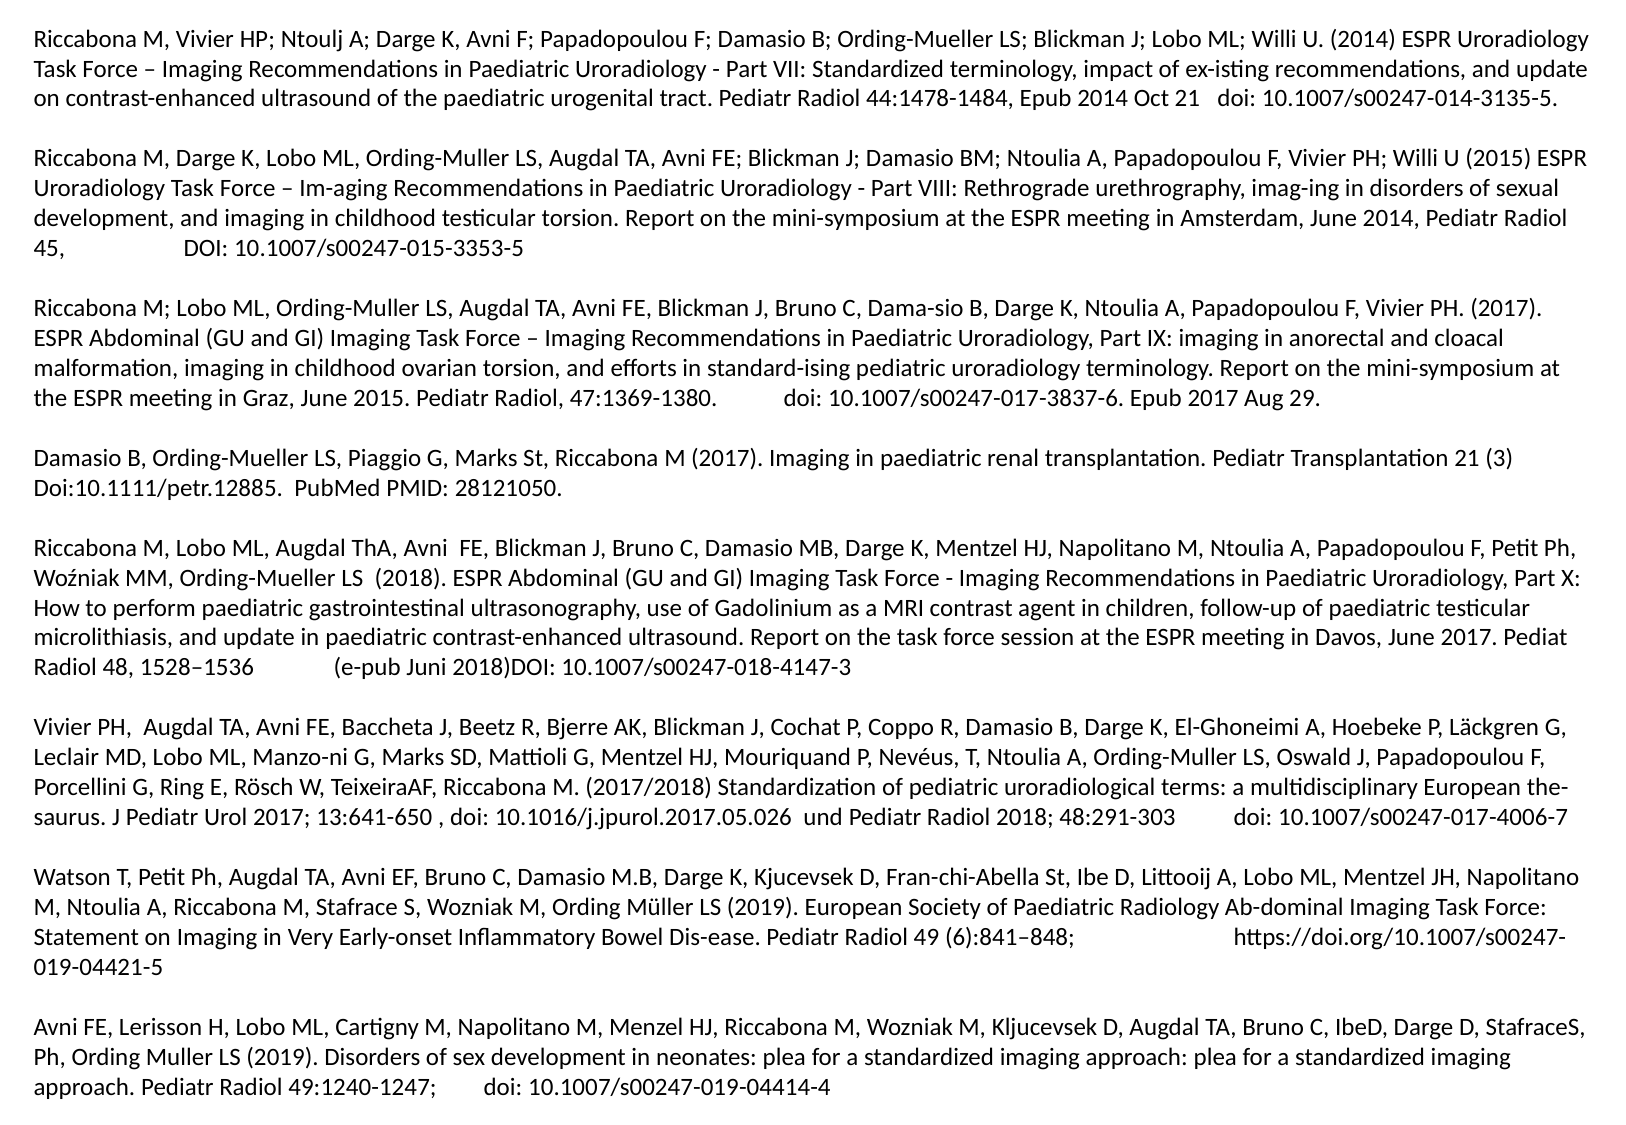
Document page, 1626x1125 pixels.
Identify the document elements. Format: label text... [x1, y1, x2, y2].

text_box Riccabona M, Vivier HP; Ntoulj A; Darge K, Avni F; Papadopoulou F; Damasio B; Ording-Mueller LS; Blickman J; Lobo ML; Willi U. (2014) ESPR Uroradiology Task Force – Imaging Recommendations in Paediatric Uroradiology - Part VII: Standardized terminology, impact of ex-isting recommendations, and update on contrast-enhanced ultrasound of the paediatric urogenital tract. Pediatr Radiol 44:1478-1484, Epub 2014 Oct 21 doi: 10.1007/s00247-014-3135-5. Riccabona M, Darge K, Lobo ML, Ording-Muller LS, Augdal TA, Avni FE; Blickman J; Damasio BM; Ntoulia A, Papadopoulou F, Vivier PH; Willi U (2015) ESPR Uroradiology Task Force – Im-aging Recommendations in Paediatric Uroradiology - Part VIII: Rethrograde urethrography, imag-ing in disorders of sexual development, and imaging in childhood testicular torsion. Report on the mini-symposium at the ESPR meeting in Amsterdam, June 2014, Pediatr Radiol 45, DOI: 10.1007/s00247-015-3353-5 Riccabona M; Lobo ML, Ording-Muller LS, Augdal TA, Avni FE, Blickman J, Bruno C, Dama-sio B, Darge K, Ntoulia A, Papadopoulou F, Vivier PH. (2017). ESPR Abdominal (GU and GI) Imaging Task Force – Imaging Recommendations in Paediatric Uroradiology, Part IX: imaging in anorectal and cloacal malformation, imaging in childhood ovarian torsion, and efforts in standard-ising pediatric uroradiology terminology. Report on the mini-symposium at the ESPR meeting in Graz, June 2015. Pediatr Radiol, 47:1369-1380. doi: 10.1007/s00247-017-3837-6. Epub 2017 Aug 29. Damasio B, Ording-Mueller LS, Piaggio G, Marks St, Riccabona M (2017). Imaging in paediatric renal transplantation. Pediatr Transplantation 21 (3) Doi:10.1111/petr.12885. PubMed PMID: 28121050. Riccabona M, Lobo ML, Augdal ThA, Avni FE, Blickman J, Bruno C, Damasio MB, Darge K, Mentzel HJ, Napolitano M, Ntoulia A, Papadopoulou F, Petit Ph, Woźniak MM, Ording-Mueller LS (2018). ESPR Abdominal (GU and GI) Imaging Task Force - Imaging Recommendations in Paediatric Uroradiology, Part X: How to perform paediatric gastrointestinal ultrasonography, use of Gadolinium as a MRI contrast agent in children, follow-up of paediatric testicular microlithiasis, and update in paediatric contrast-enhanced ultrasound. Report on the task force session at the ESPR meeting in Davos, June 2017. Pediat Radiol 48, 1528–1536 (e-pub Juni 2018)DOI: 10.1007/s00247-018-4147-3 Vivier PH, Augdal TA, Avni FE, Baccheta J, Beetz R, Bjerre AK, Blickman J, Cochat P, Coppo R, Damasio B, Darge K, El-Ghoneimi A, Hoebeke P, Läckgren G, Leclair MD, Lobo ML, Manzo-ni G, Marks SD, Mattioli G, Mentzel HJ, Mouriquand P, Nevéus, T, Ntoulia A, Ording-Muller LS, Oswald J, Papadopoulou F, Porcellini G, Ring E, Rösch W, TeixeiraAF, Riccabona M. (2017/2018) Standardization of pediatric uroradiological terms: a multidisciplinary European the-saurus. J Pediatr Urol 2017; 13:641-650 , doi: 10.1016/j.jpurol.2017.05.026 und Pediatr Radiol 2018; 48:291-303 doi: 10.1007/s00247-017-4006-7 Watson T, Petit Ph, Augdal TA, Avni EF, Bruno C, Damasio M.B, Darge K, Kjucevsek D, Fran-chi-Abella St, Ibe D, Littooij A, Lobo ML, Mentzel JH, Napolitano M, Ntoulia A, Riccabona M, Stafrace S, Wozniak M, Ording Müller LS (2019). European Society of Paediatric Radiology Ab-dominal Imaging Task Force: Statement on Imaging in Very Early-onset Inflammatory Bowel Dis-ease. Pediatr Radiol 49 (6):841–848; https://doi.org/10.1007/s00247-019-04421-5 Avni FE, Lerisson H, Lobo ML, Cartigny M, Napolitano M, Menzel HJ, Riccabona M, Wozniak M, Kljucevsek D, Augdal TA, Bruno C, IbeD, Darge D, StafraceS, Ph, Ording Muller LS (2019). Disorders of sex development in neonates: plea for a standardized imaging approach: plea for a standardized imaging approach. Pediatr Radiol 49:1240-1247; doi: 10.1007/s00247-019-04414-4 [18, 14, 1615, 1108]
